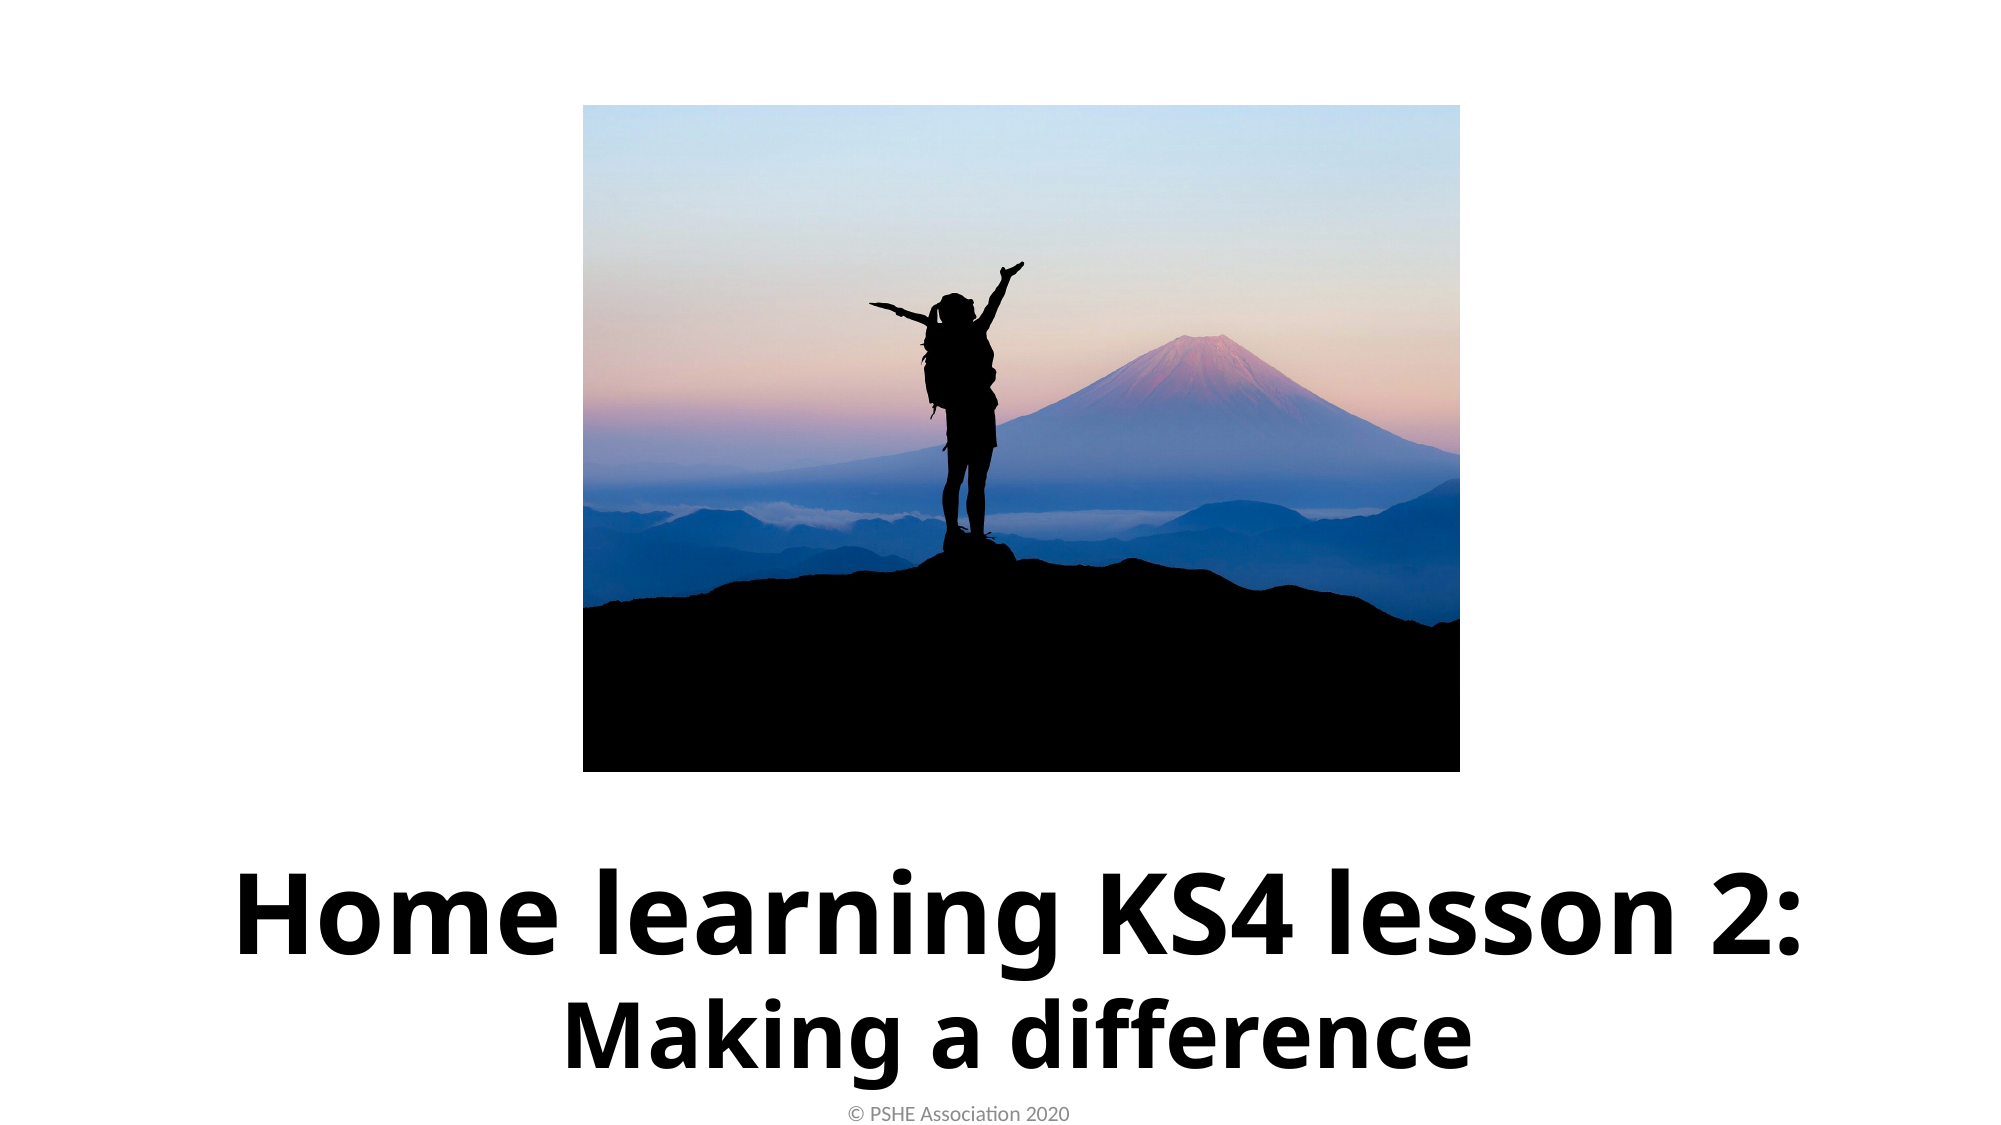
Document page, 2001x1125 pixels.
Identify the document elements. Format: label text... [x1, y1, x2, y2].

text_box Home learning KS4 lesson 2: Making a difference [19, 834, 2000, 1081]
picture [583, 105, 1460, 772]
footer © PSHE Association 2020 [0, 1081, 2000, 1125]
